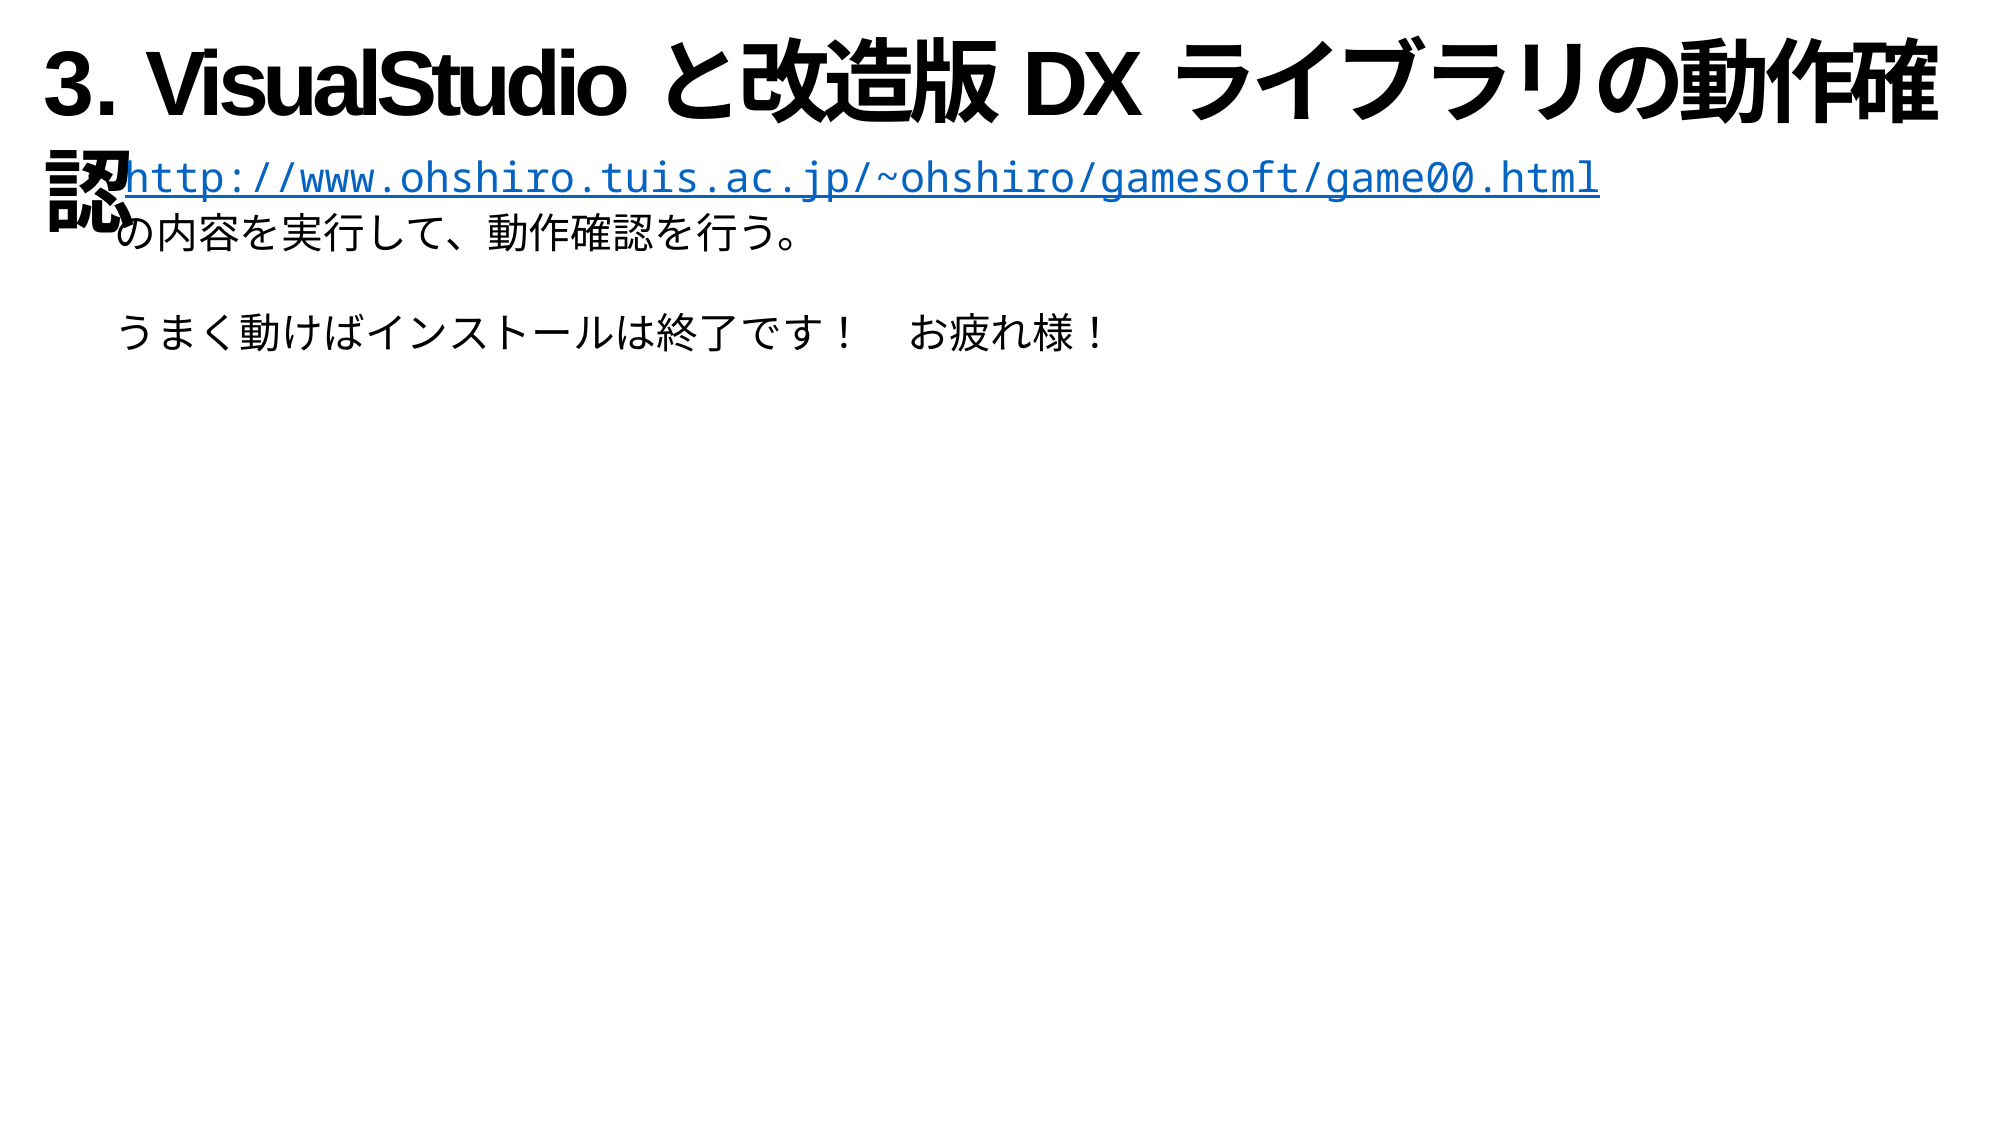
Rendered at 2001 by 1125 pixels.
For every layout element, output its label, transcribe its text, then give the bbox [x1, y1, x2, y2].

text_box 3. VisualStudioと改造版DXライブラリの動作確認 [29, 16, 1971, 252]
text_box ・http://www.ohshiro.tuis.ac.jp/~ohshiro/gamesoft/game00.html の内容を実行して、動作確認を行う。 うまく動けばインストールは終了です！ お疲れ様！ [58, 142, 2000, 415]
